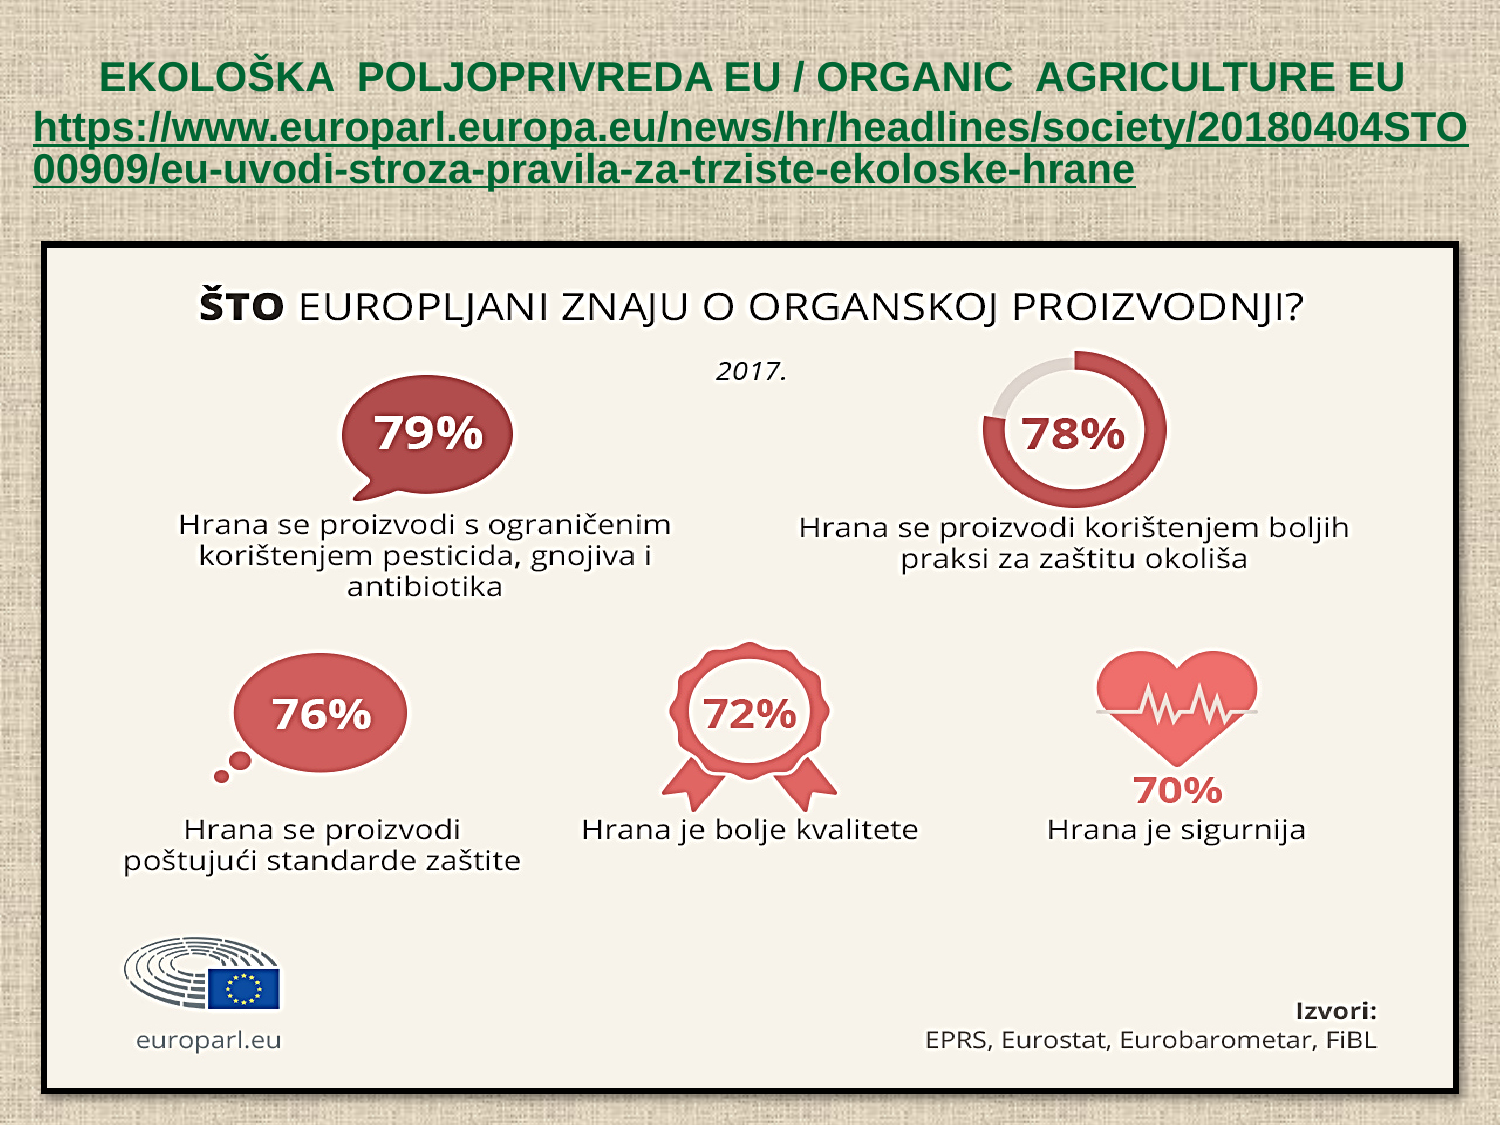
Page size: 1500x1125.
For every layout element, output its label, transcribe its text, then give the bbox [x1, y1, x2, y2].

title EKOLOŠKA POLJOPRIVREDA EU / ORGANIC AGRICULTURE EU https://www.europarl.europa.eu/news/hr/headlines/society/20180404STO00909/eu-uvodi-stroza-pravila-za-trziste-ekoloske-hrane [17, 42, 1488, 230]
picture [0, 0, 1500, 1125]
